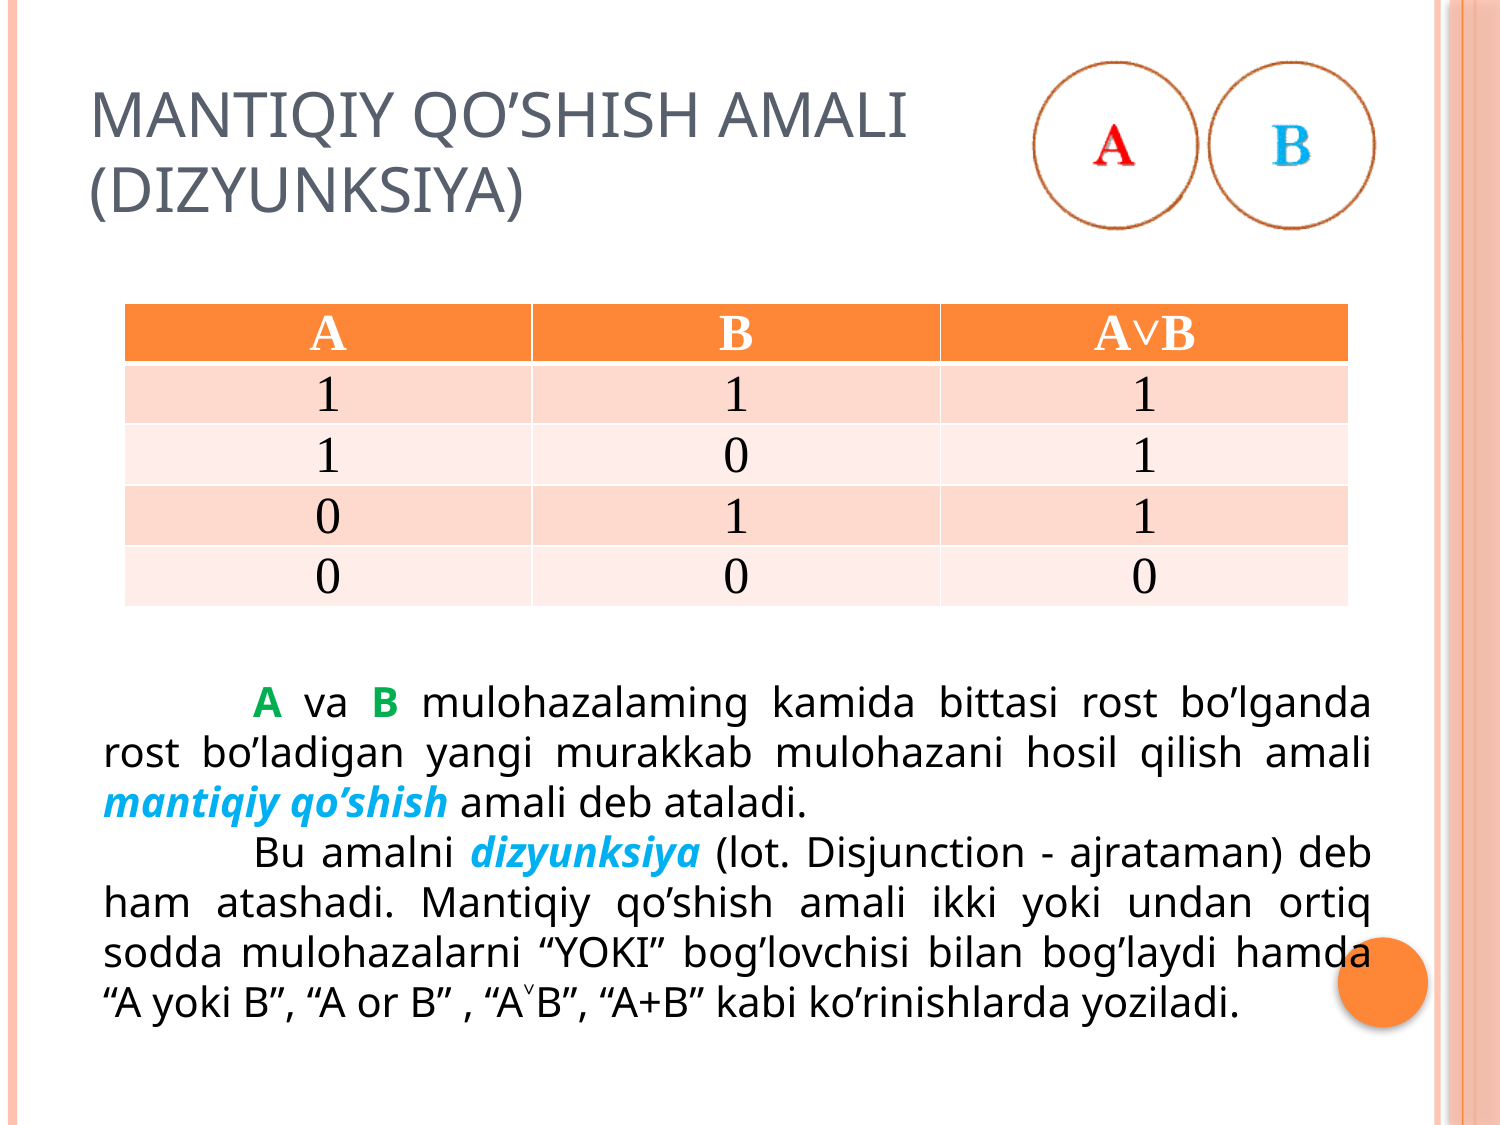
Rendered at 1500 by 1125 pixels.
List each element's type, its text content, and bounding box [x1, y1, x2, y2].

table_cell 1 [941, 425, 1348, 484]
table_cell 1 [941, 366, 1348, 423]
table_header B [533, 304, 940, 361]
table_cell 1 [941, 486, 1348, 545]
table_cell 1 [533, 366, 940, 423]
picture [1018, 43, 1389, 250]
table_cell 0 [533, 547, 940, 606]
table_cell 0 [533, 425, 940, 484]
table_cell 0 [941, 547, 1348, 606]
table_cell 1 [125, 425, 531, 484]
table_cell 0 [125, 547, 531, 606]
table_header A [125, 304, 531, 361]
title Mantiqiy qo’shish amali (Dizyunksiya) [75, 45, 1014, 233]
text_box A va B mulohazalaming kamida bittasi rost bo’lganda rost bo’ladigan yangi murakkab mulohazani hosil qilish amali mantiqiy qo’shish amali deb ataladi. Bu amalni dizyunksiya (lot. Disjunction - ajrataman) deb ham atashadi. Mantiqiy qo’shish amali ikki yoki undan ortiq sodda mulohazalarni “YOKI” bog’lovchisi bilan bog’laydi hamda “A yoki B”, “A or B” , “A˅B”, “A+B” kabi ko’rinishlarda yoziladi. [88, 668, 1388, 1034]
table_cell 1 [125, 366, 531, 423]
table_cell 0 [125, 486, 531, 545]
table_cell 1 [533, 486, 940, 545]
table_header A˅B [941, 304, 1348, 361]
